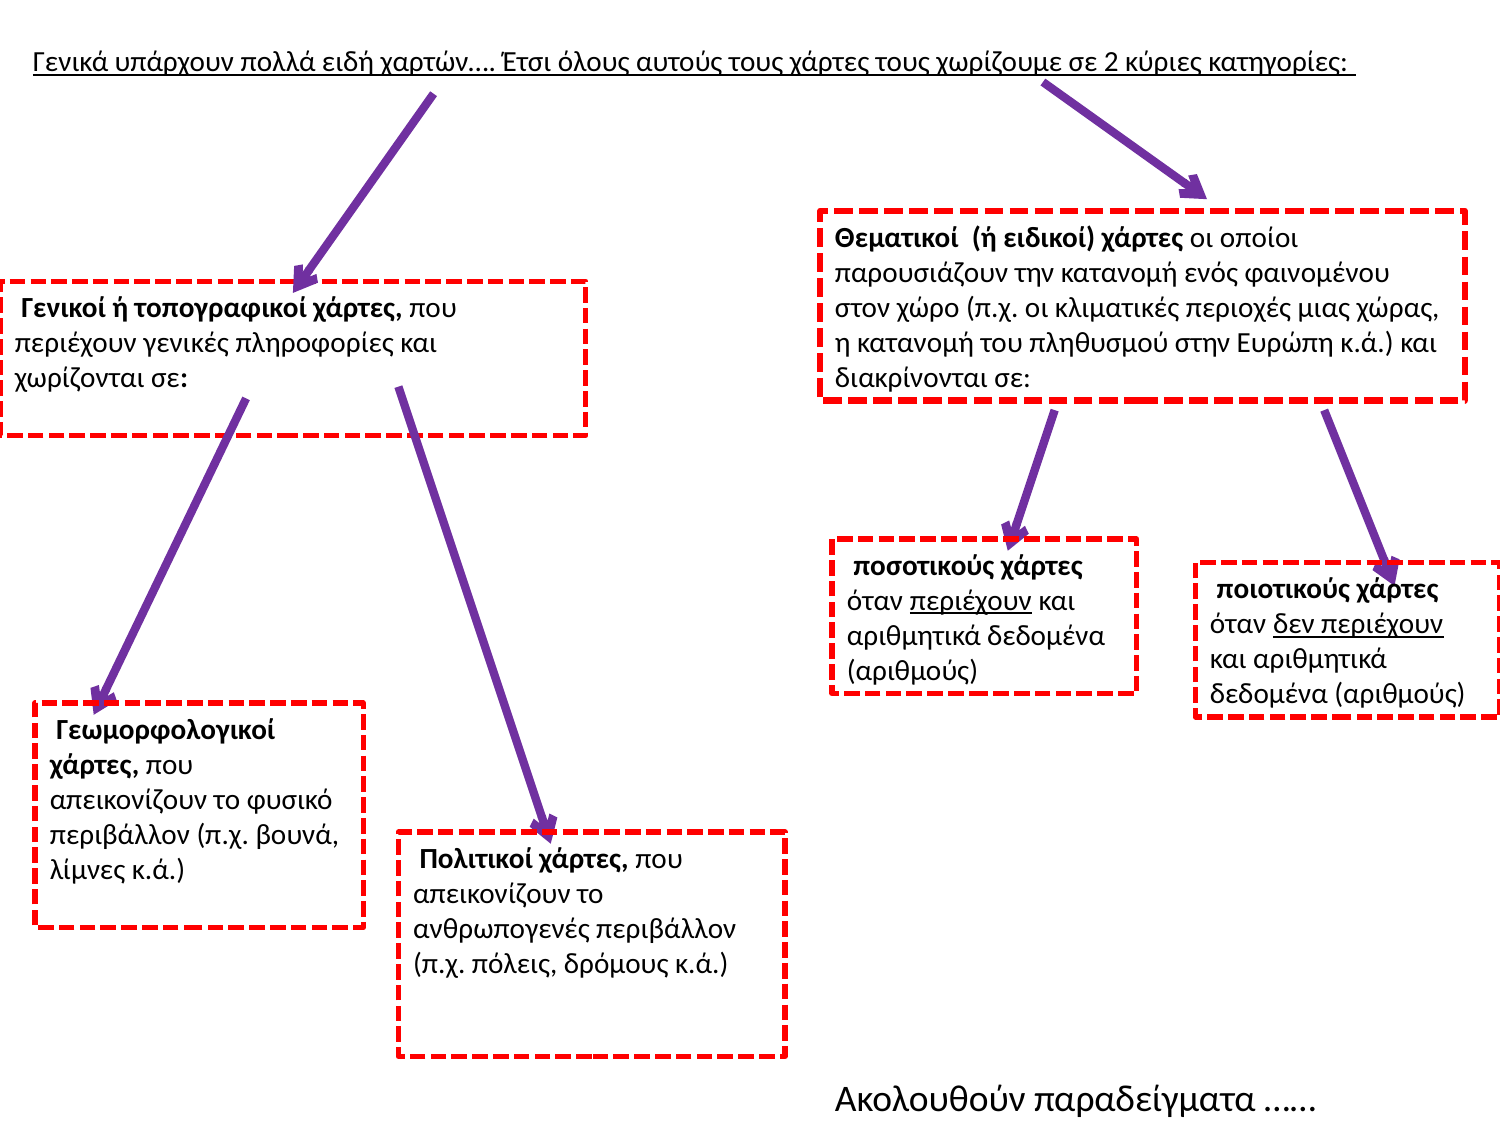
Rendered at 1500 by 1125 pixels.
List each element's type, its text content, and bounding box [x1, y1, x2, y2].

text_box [263, 122, 464, 265]
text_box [1042, 81, 1208, 200]
text_box ποιοτικούς χάρτες όταν δεν περιέχουν και αριθμητικά δεδομένα (αριθμούς) [1195, 562, 1500, 717]
text_box Ακολουθούν παραδείγματα …… [820, 1066, 1500, 1125]
text_box ποσοτικούς χάρτες όταν περιέχουν και αριθμητικά δεδομένα (αριθμούς) [832, 538, 1137, 694]
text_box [1270, 462, 1448, 534]
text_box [960, 456, 1103, 505]
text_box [11, 479, 329, 634]
text_box Γενικά υπάρχουν πολλά ειδή χαρτών…. Έτσι όλους αυτούς τους χάρτες τους χωρίζουμε σε 2 κύριες κατηγορίες: [11, 35, 1500, 85]
text_box Πολιτικοί χάρτες, που απεικονίζουν το ανθρωπογενές περιβάλλον (π.χ. πόλεις, δρόμους κ.ά.) [398, 831, 786, 1057]
text_box Θεματικοί (ή ειδικοί) χάρτες οι οποίοι παρουσιάζουν την κατανομή ενός φαινομένου στον χώρο (π.χ. οι κλιματικές περιοχές μιας χώρας, η κατανομή του πληθυσμού στην Ευρώπη κ.ά.) και διακρίνονται σε: [820, 210, 1465, 401]
text_box Γενικοί ή τοπογραφικοί χάρτες, που περιέχουν γενικές πληροφορίες και χωρίζονται σε: [0, 281, 586, 436]
text_box Γεωμορφολογικοί χάρτες, που απεικονίζουν το φυσικό περιβάλλον (π.χ. βουνά, λίμνες κ.ά.) [35, 703, 364, 928]
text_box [245, 538, 704, 692]
